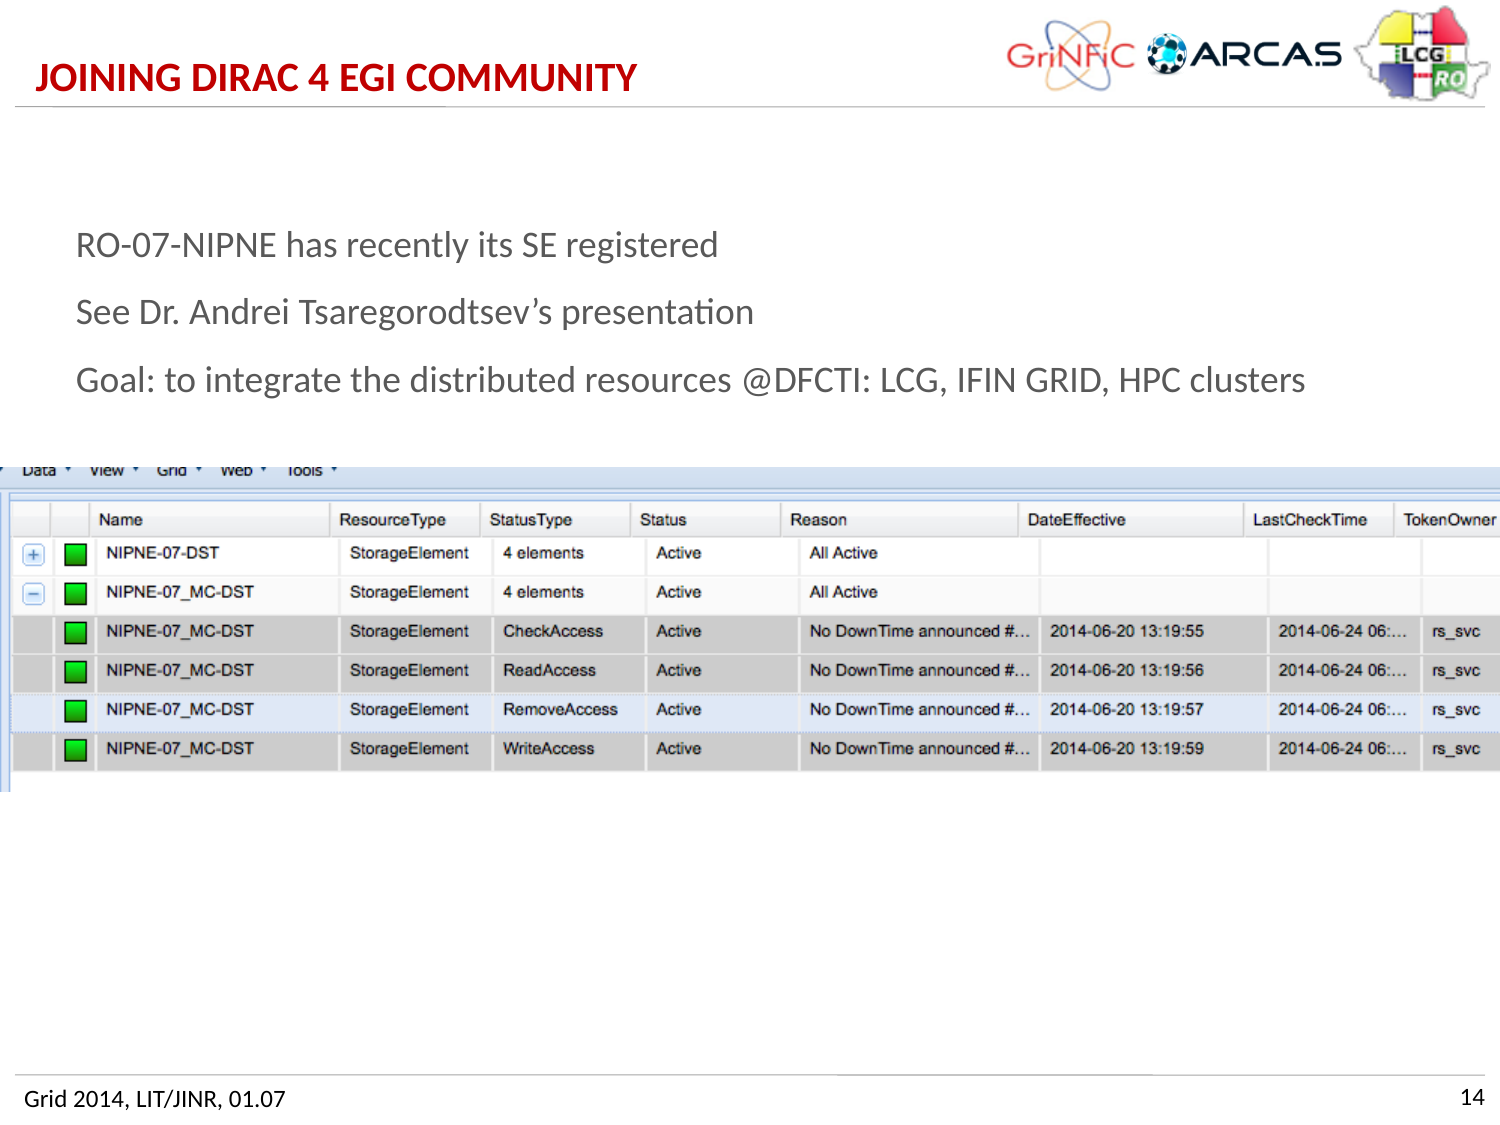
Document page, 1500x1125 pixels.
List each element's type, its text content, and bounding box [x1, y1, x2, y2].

text_box JOINING DIRAC 4 EGI COMMUNITY [20, 42, 653, 106]
picture [0, 467, 1500, 792]
picture [1006, 16, 1137, 92]
slide_number 14 [0, 1065, 1500, 1125]
picture [1352, 4, 1491, 104]
text_box RO-07-NIPNE has recently its SE registered See Dr. Andrei Tsaregorodtsev’s presentation Goal: to integrate the distributed resources @DFCTI: LCG, IFIN GRID, HPC clusters [61, 189, 1460, 408]
text_box Grid 2014, LIT/JINR, 01.07 [9, 1074, 302, 1120]
picture [1144, 31, 1345, 77]
